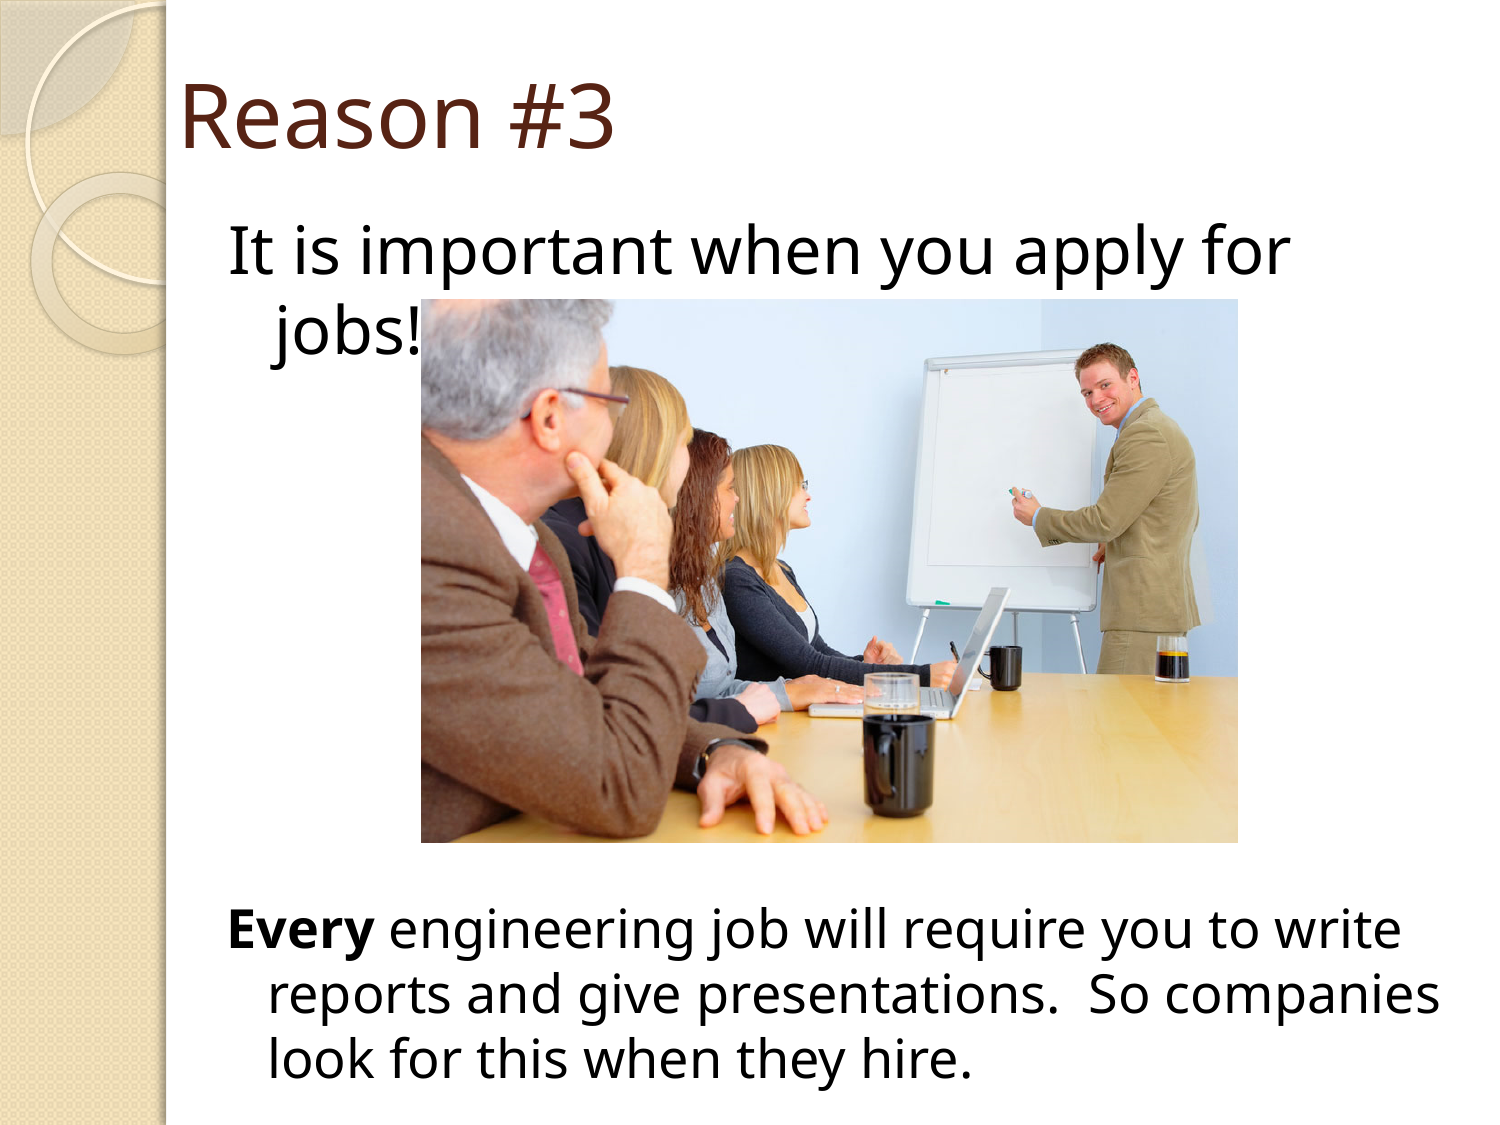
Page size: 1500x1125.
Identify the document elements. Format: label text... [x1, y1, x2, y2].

title Reason #3 [162, 0, 1500, 225]
text_box Every engineering job will require you to write reports and give presentations. So companies look for this when they hire. [200, 887, 1500, 1100]
picture [421, 299, 1238, 844]
list It is important when you apply for jobs! [200, 200, 1430, 400]
